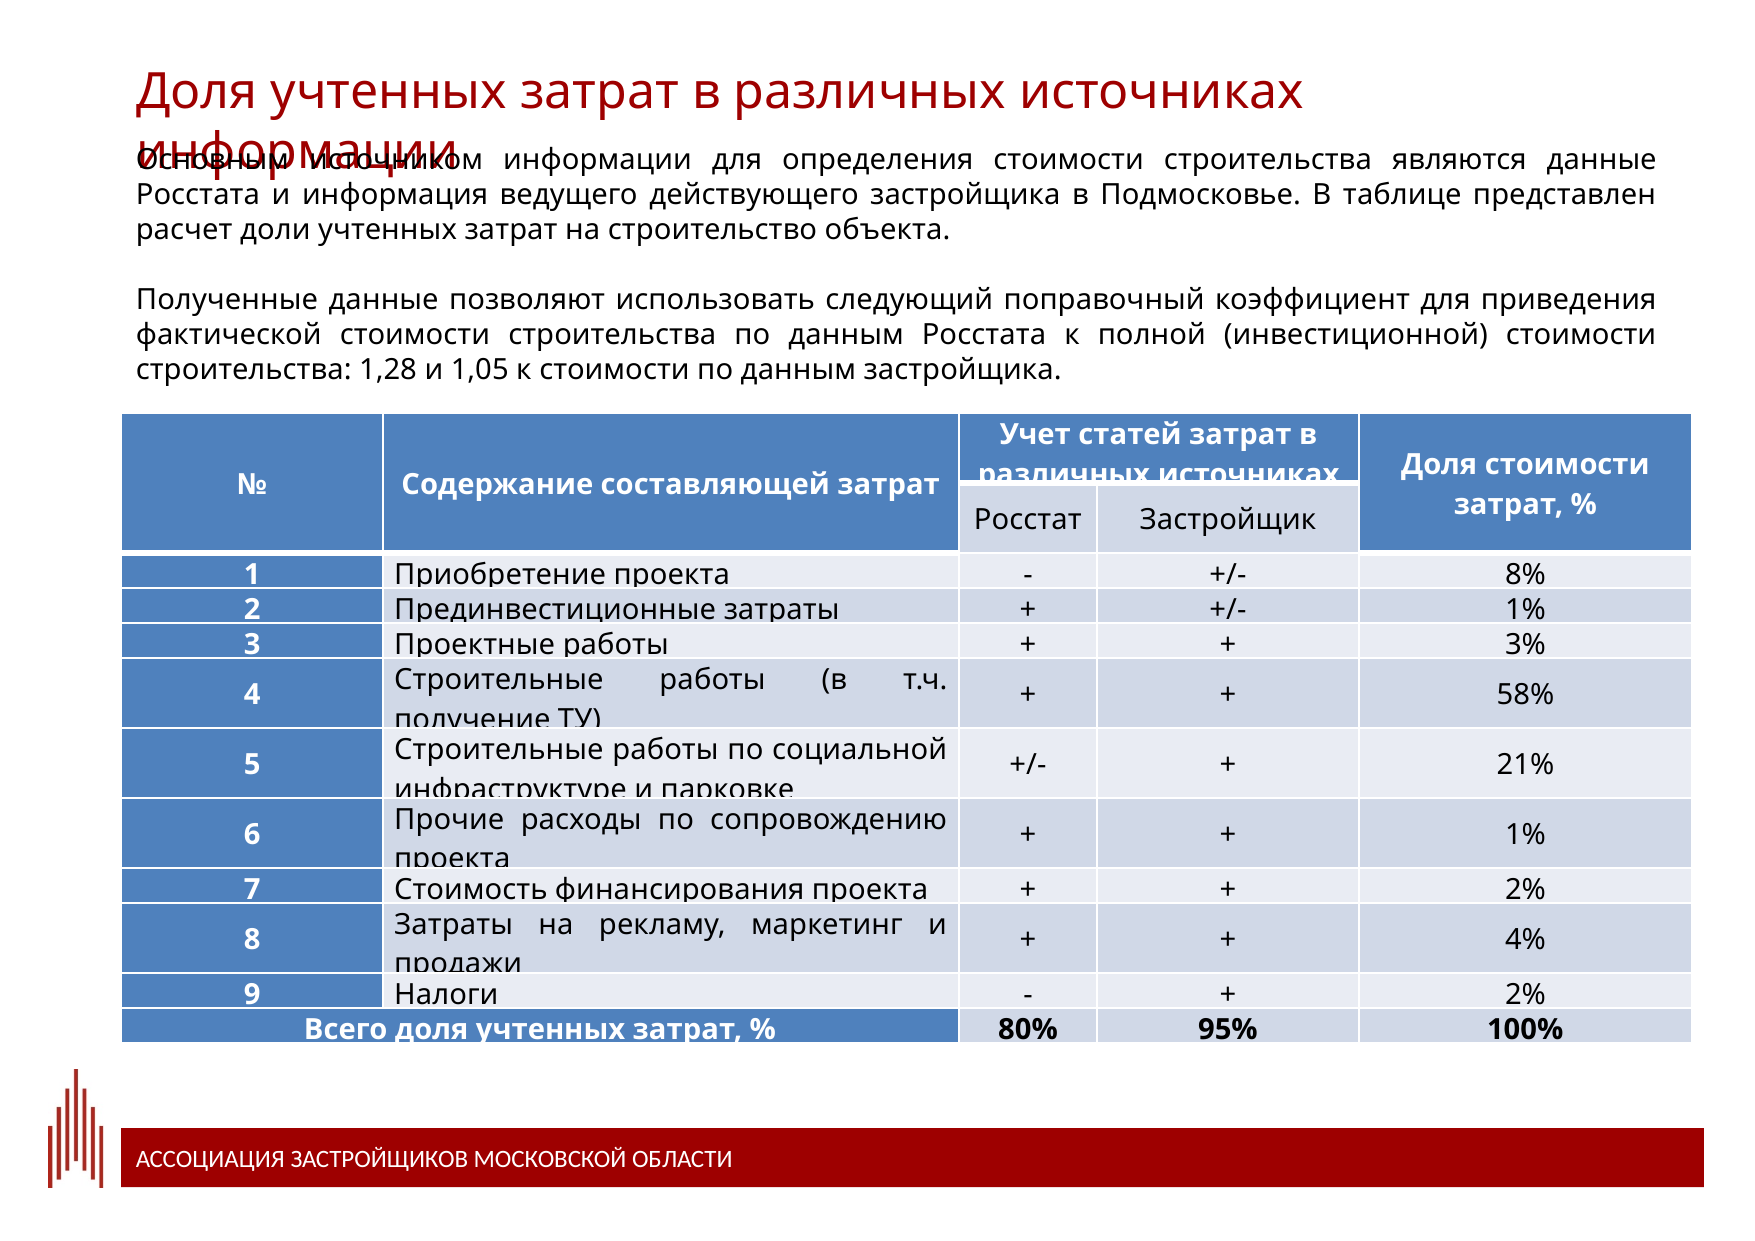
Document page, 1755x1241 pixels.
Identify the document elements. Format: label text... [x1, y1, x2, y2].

table_cell + [960, 589, 1096, 622]
text_box Доля учтенных затрат в различных источниках информации [121, 50, 1603, 133]
table_cell Проектные работы [384, 624, 958, 657]
table_cell 1% [1360, 589, 1691, 622]
table_cell 8% [1360, 556, 1691, 587]
table_cell +/- [1098, 554, 1358, 587]
table_cell Стоимость финансирования проекта [384, 869, 958, 902]
table_cell + [1098, 904, 1358, 972]
table_cell 3% [1360, 624, 1691, 657]
table_cell Прочие расходы по сопровождению проекта [384, 799, 958, 867]
text_box Основным источником информации для определения стоимости строительства являются данные Росстата и информация ведущего действующего застройщика в Подмосковье. В таблице представлен расчет доли учтенных затрат на строительство объекта. Полученные данные позволяют использовать следующий поправочный коэффициент для приведения фактической стоимости строительства по данным Росстата к полной (инвестиционной) стоимости строительства: 1,28 и 1,05 к стоимости по данным застройщика. [121, 133, 1673, 396]
table_cell 5 [122, 729, 382, 797]
table_cell Строительные работы (в т.ч. получение ТУ) [384, 659, 958, 727]
text_box АССОЦИАЦИЯ ЗАСТРОЙЩИКОВ МОСКОВСКОЙ ОБЛАСТИ [119, 1126, 1706, 1189]
table_cell 2% [1360, 869, 1691, 902]
table_cell 2 [122, 589, 382, 622]
table_header Доля стоимости затрат, % [1360, 414, 1691, 550]
table_cell Всего доля учтенных затрат, % [122, 1009, 958, 1042]
table_cell Застройщик [1098, 486, 1358, 552]
table_cell + [960, 869, 1096, 902]
table_cell 1 [122, 556, 382, 587]
table_cell + [960, 904, 1096, 972]
table_cell Прединвестиционные затраты [384, 589, 958, 622]
table_cell - [960, 974, 1096, 1007]
table_cell + [1098, 869, 1358, 902]
table_cell +/- [960, 729, 1096, 797]
table_cell + [1098, 659, 1358, 727]
table_cell 7 [122, 869, 382, 902]
picture [47, 1068, 104, 1188]
table_cell +/- [1098, 589, 1358, 622]
table_cell Налоги [384, 974, 958, 1007]
table_header Учет статей затрат в различных источниках [960, 414, 1358, 480]
table_cell + [960, 799, 1096, 867]
table_cell 21% [1360, 729, 1691, 797]
table_cell 95% [1098, 1009, 1358, 1042]
table_cell 4% [1360, 904, 1691, 972]
table_cell 2% [1360, 974, 1691, 1007]
table_cell + [1098, 974, 1358, 1007]
table_cell Приобретение проекта [384, 556, 958, 587]
table_cell 3 [122, 624, 382, 657]
table_cell 58% [1360, 659, 1691, 727]
table_cell - [960, 554, 1096, 587]
table_cell 80% [960, 1009, 1096, 1042]
table_cell 9 [122, 974, 382, 1007]
table_cell 1% [1360, 799, 1691, 867]
table_cell 100% [1360, 1009, 1691, 1042]
table_cell + [1098, 624, 1358, 657]
table_cell + [1098, 799, 1358, 867]
table_header Содержание составляющей затрат [384, 414, 958, 550]
table_cell 4 [122, 659, 382, 727]
table_cell + [1098, 729, 1358, 797]
table_cell Росстат [960, 486, 1096, 552]
table_cell Затраты на рекламу, маркетинг и продажи [384, 904, 958, 972]
table_cell + [960, 624, 1096, 657]
table_cell Строительные работы по социальной инфраструктуре и парковке [384, 729, 958, 797]
table_cell 6 [122, 799, 382, 867]
table_header № [122, 414, 382, 550]
table_cell 8 [122, 904, 382, 972]
table_cell + [960, 659, 1096, 727]
